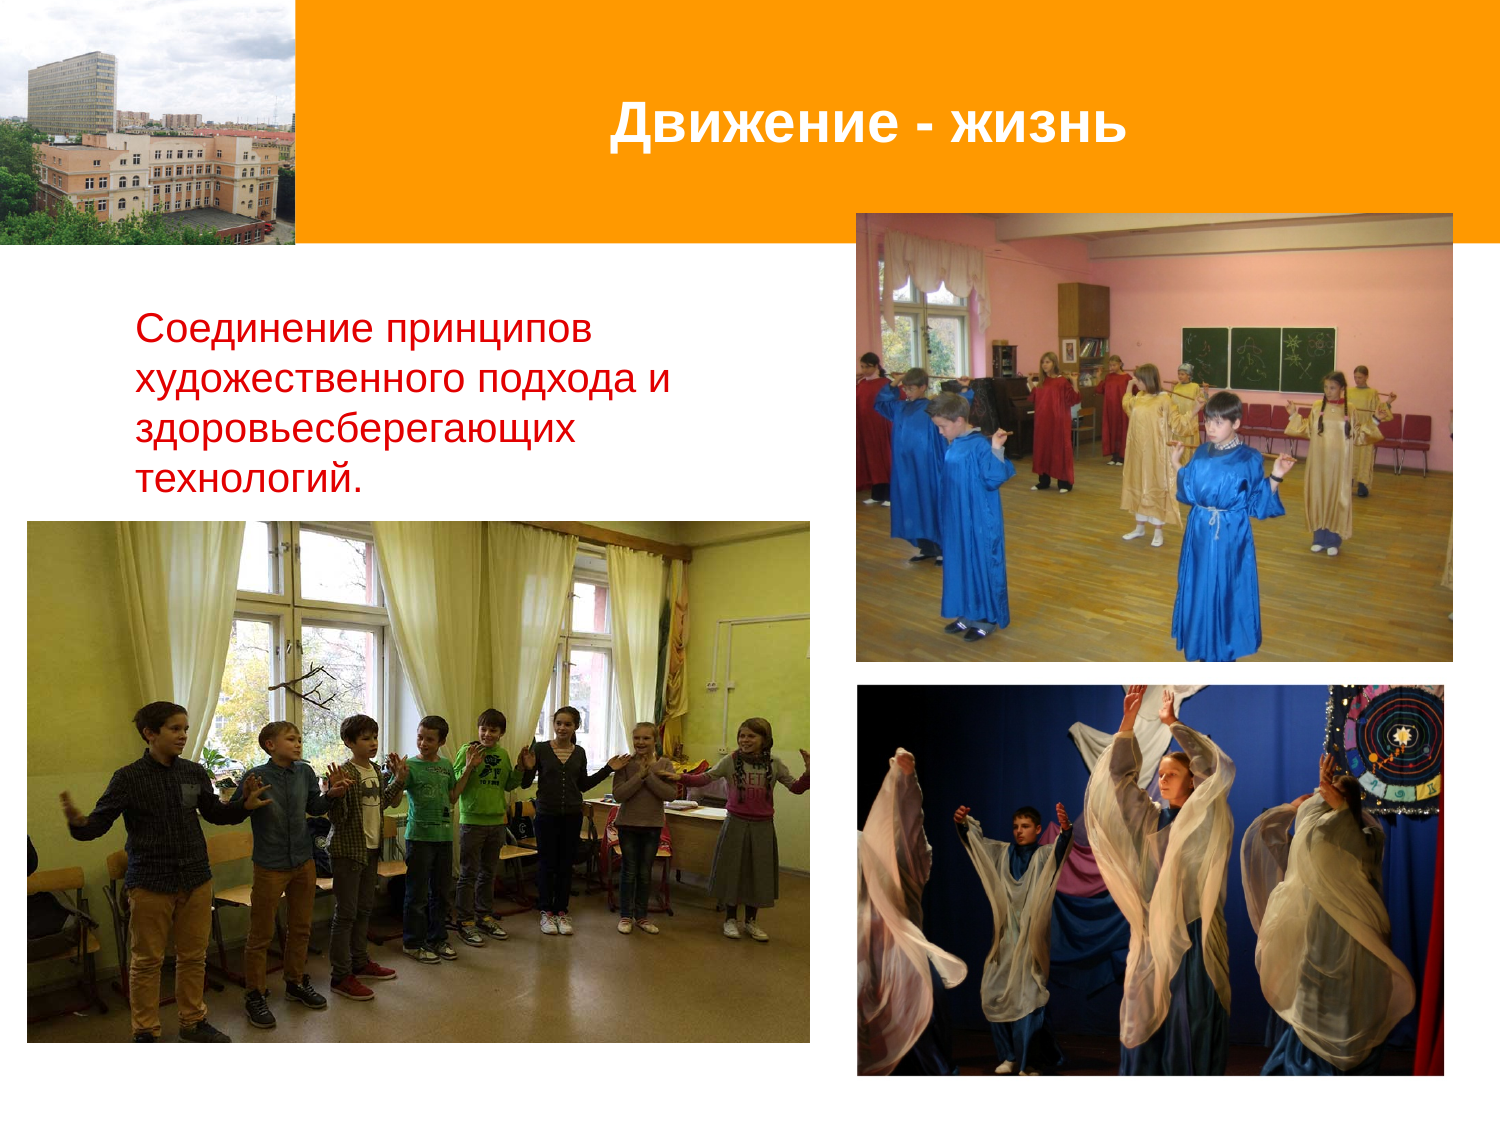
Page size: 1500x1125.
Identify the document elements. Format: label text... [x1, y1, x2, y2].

picture [0, 0, 296, 245]
picture [845, 676, 1455, 1083]
list Соединение принципов художественного подхода и здоровьесберегающих технологий. [120, 293, 764, 519]
title Движение - жизнь [295, 0, 1500, 244]
picture [855, 213, 1454, 662]
picture [27, 520, 810, 1043]
